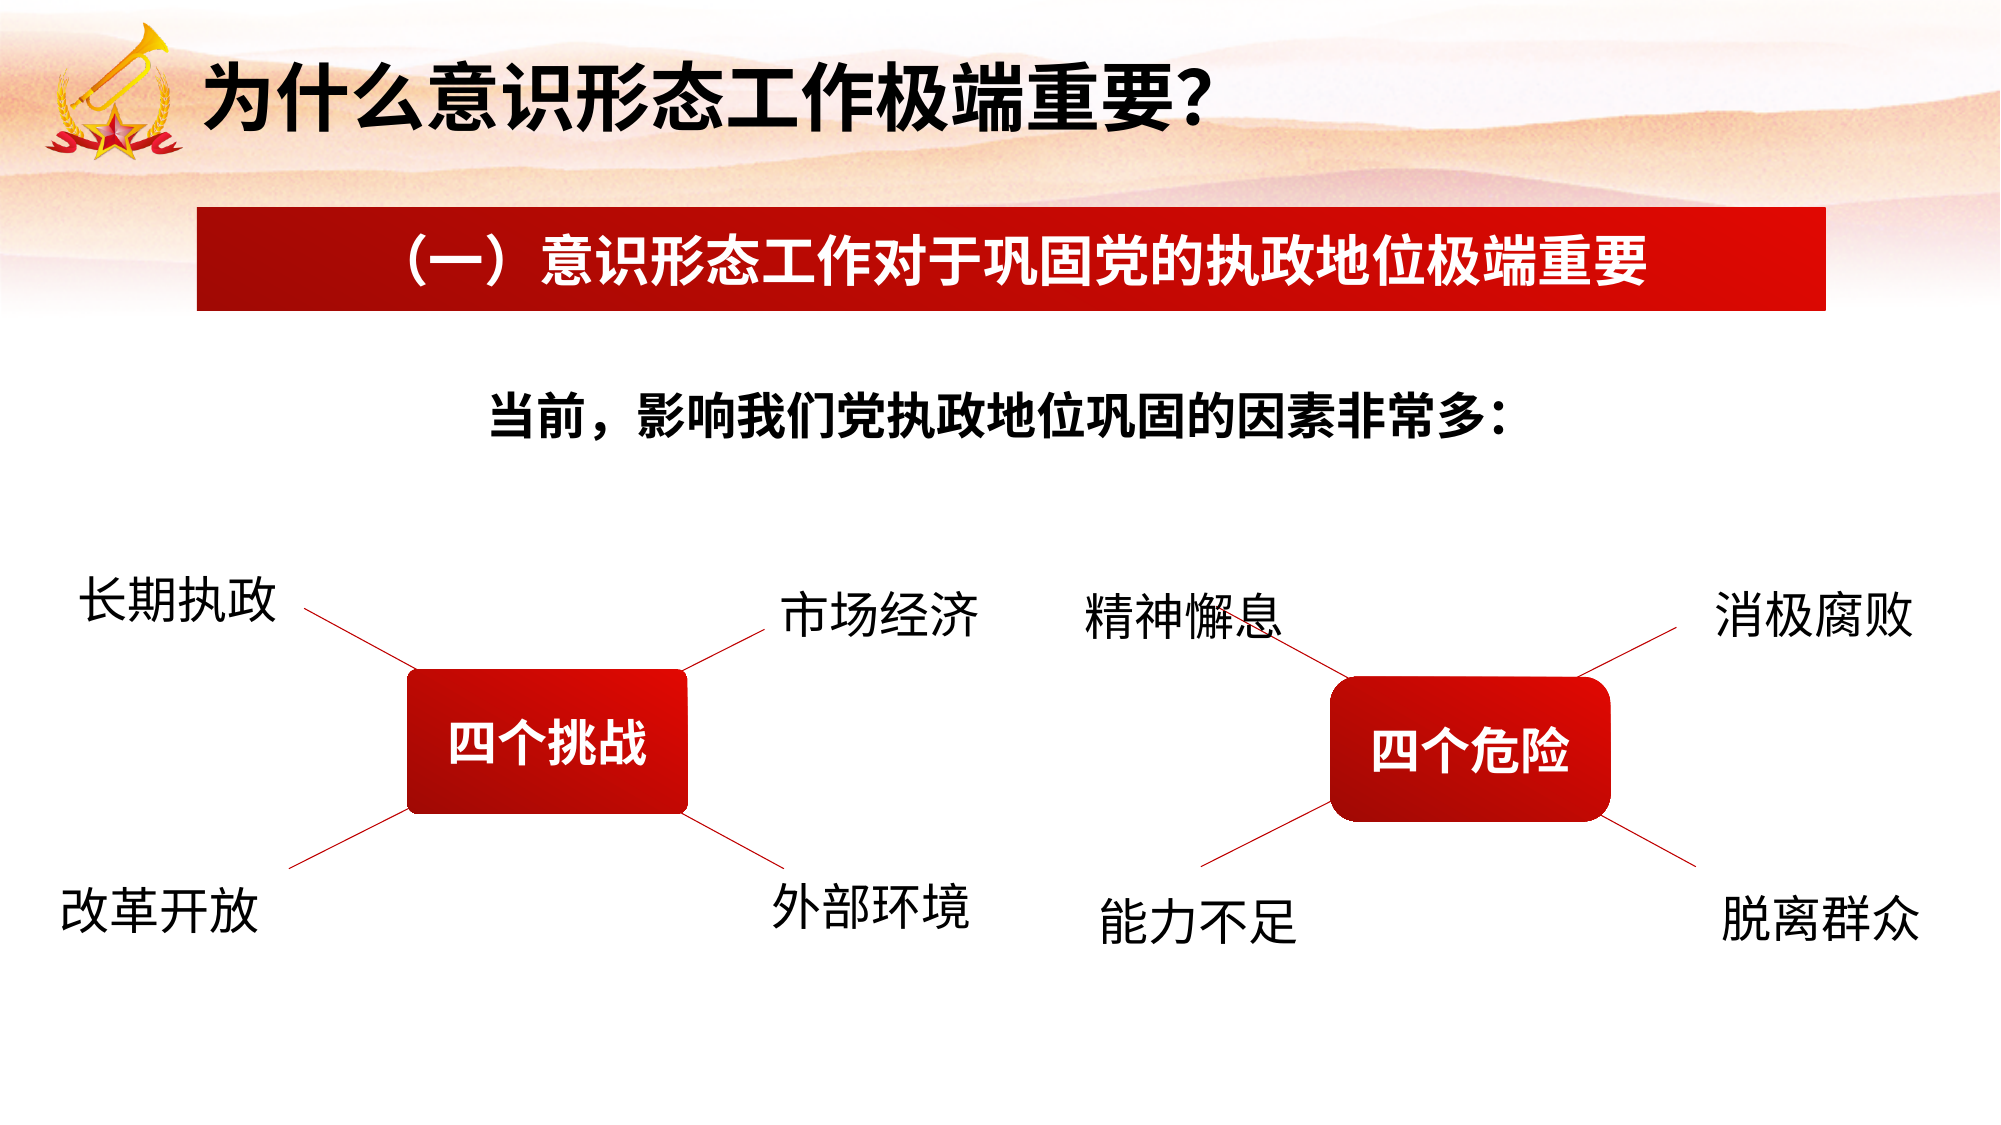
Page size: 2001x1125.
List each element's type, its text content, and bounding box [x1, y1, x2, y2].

text_box 能力不足 [1083, 883, 1319, 950]
text_box 消极腐败 [1699, 575, 1938, 642]
text_box （一）意识形态工作对于巩固党的执政地位极端重要 [196, 206, 1827, 311]
text_box 脱离群众 [1706, 879, 1945, 946]
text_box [304, 608, 784, 869]
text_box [1216, 606, 1696, 867]
text_box 外部环境 [756, 868, 1000, 935]
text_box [1200, 627, 1677, 867]
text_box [288, 629, 765, 869]
text_box 精神懈息 [1069, 577, 1305, 644]
text_box 当前，影响我们党执政地位巩固的因素非常多： [195, 339, 1827, 491]
text_box 长期执政 [62, 561, 332, 628]
picture [0, 0, 2000, 1125]
text_box 改革开放 [45, 871, 289, 938]
text_box 市场经济 [764, 575, 1172, 642]
